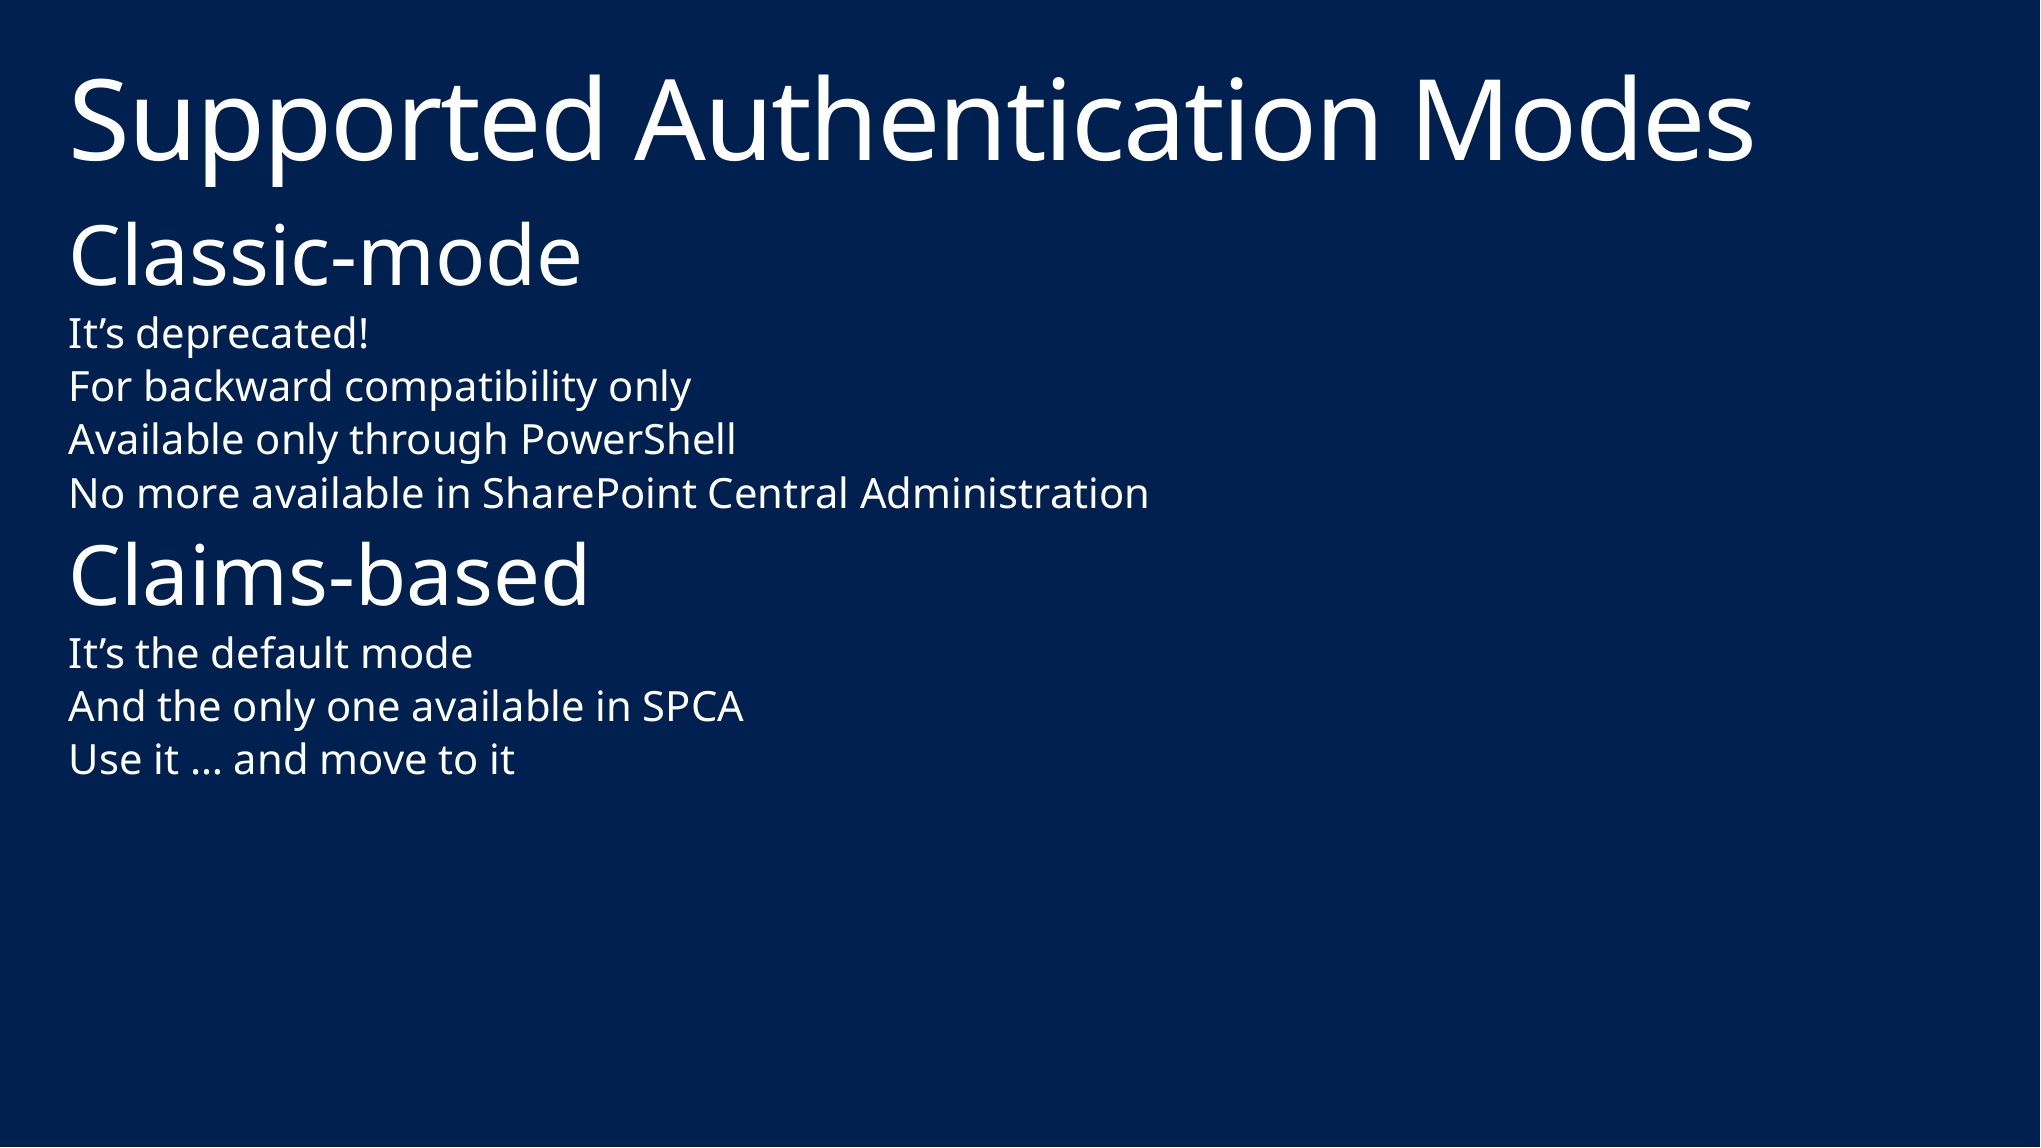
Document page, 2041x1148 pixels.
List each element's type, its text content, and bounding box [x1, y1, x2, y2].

title Supported Authentication Modes [45, 48, 1996, 198]
list Classic-mode It’s deprecated! For backward compatibility only Available only through PowerShell No more available in SharePoint Central Administration Claims-based It’s the default mode And the only one available in SPCA Use it … and move to it [45, 198, 1996, 820]
